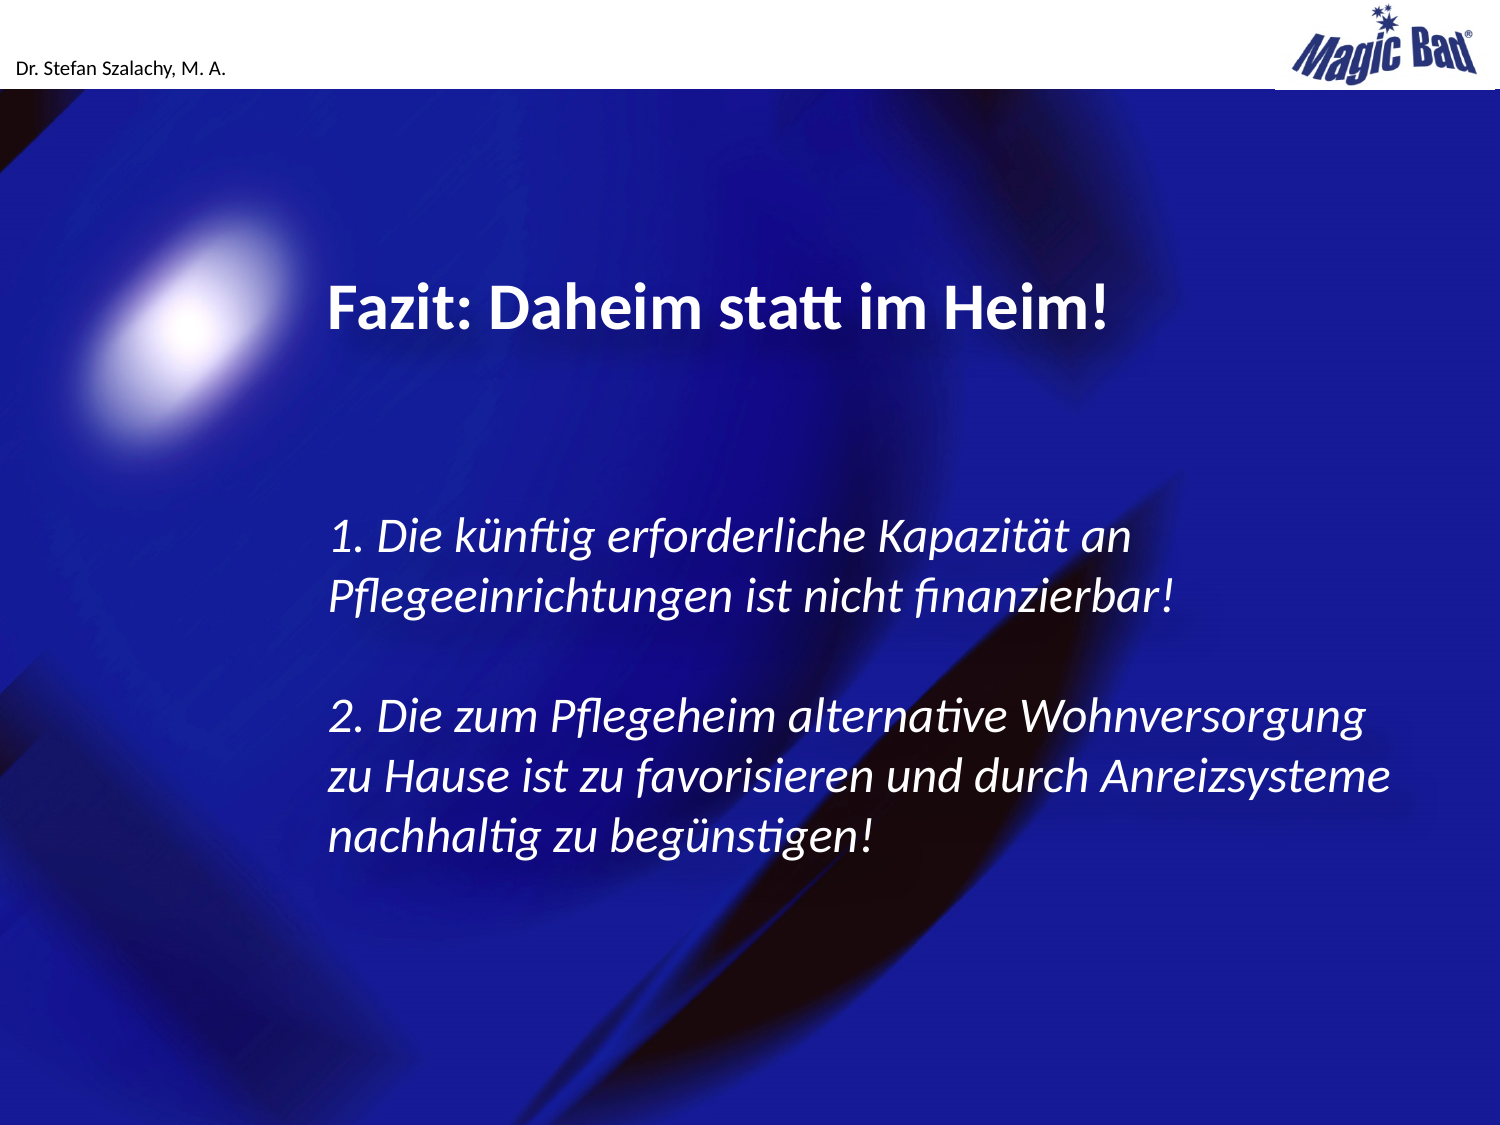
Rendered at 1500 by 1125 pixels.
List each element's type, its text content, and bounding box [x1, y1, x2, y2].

picture [0, 3, 1500, 1125]
text_box Dr. Stefan Szalachy, M. A. [1, 47, 270, 87]
